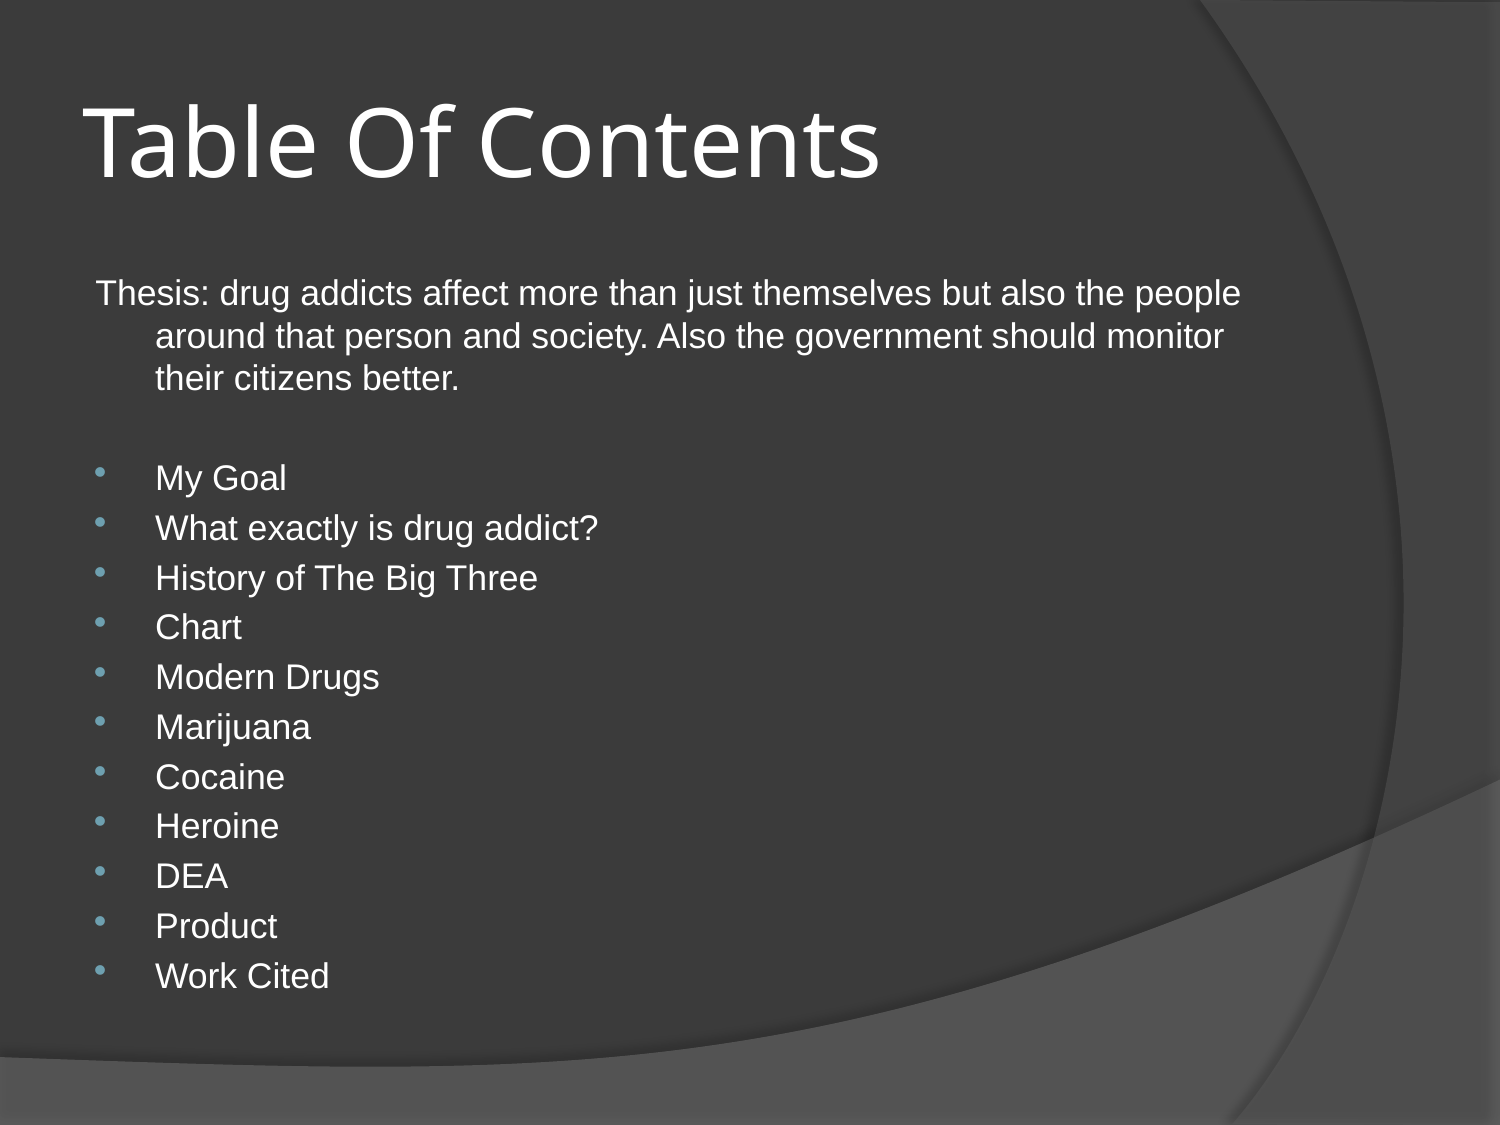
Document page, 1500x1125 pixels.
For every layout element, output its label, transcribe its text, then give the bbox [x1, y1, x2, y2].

title Table Of Contents [75, 45, 1300, 233]
list Thesis: drug addicts affect more than just themselves but also the people around that person and society. Also the government should monitor their citizens better. My Goal What exactly is drug addict? History of The Big Three Chart Modern Drugs Marijuana Cocaine Heroine DEA Product Work Cited [75, 262, 1300, 1005]
